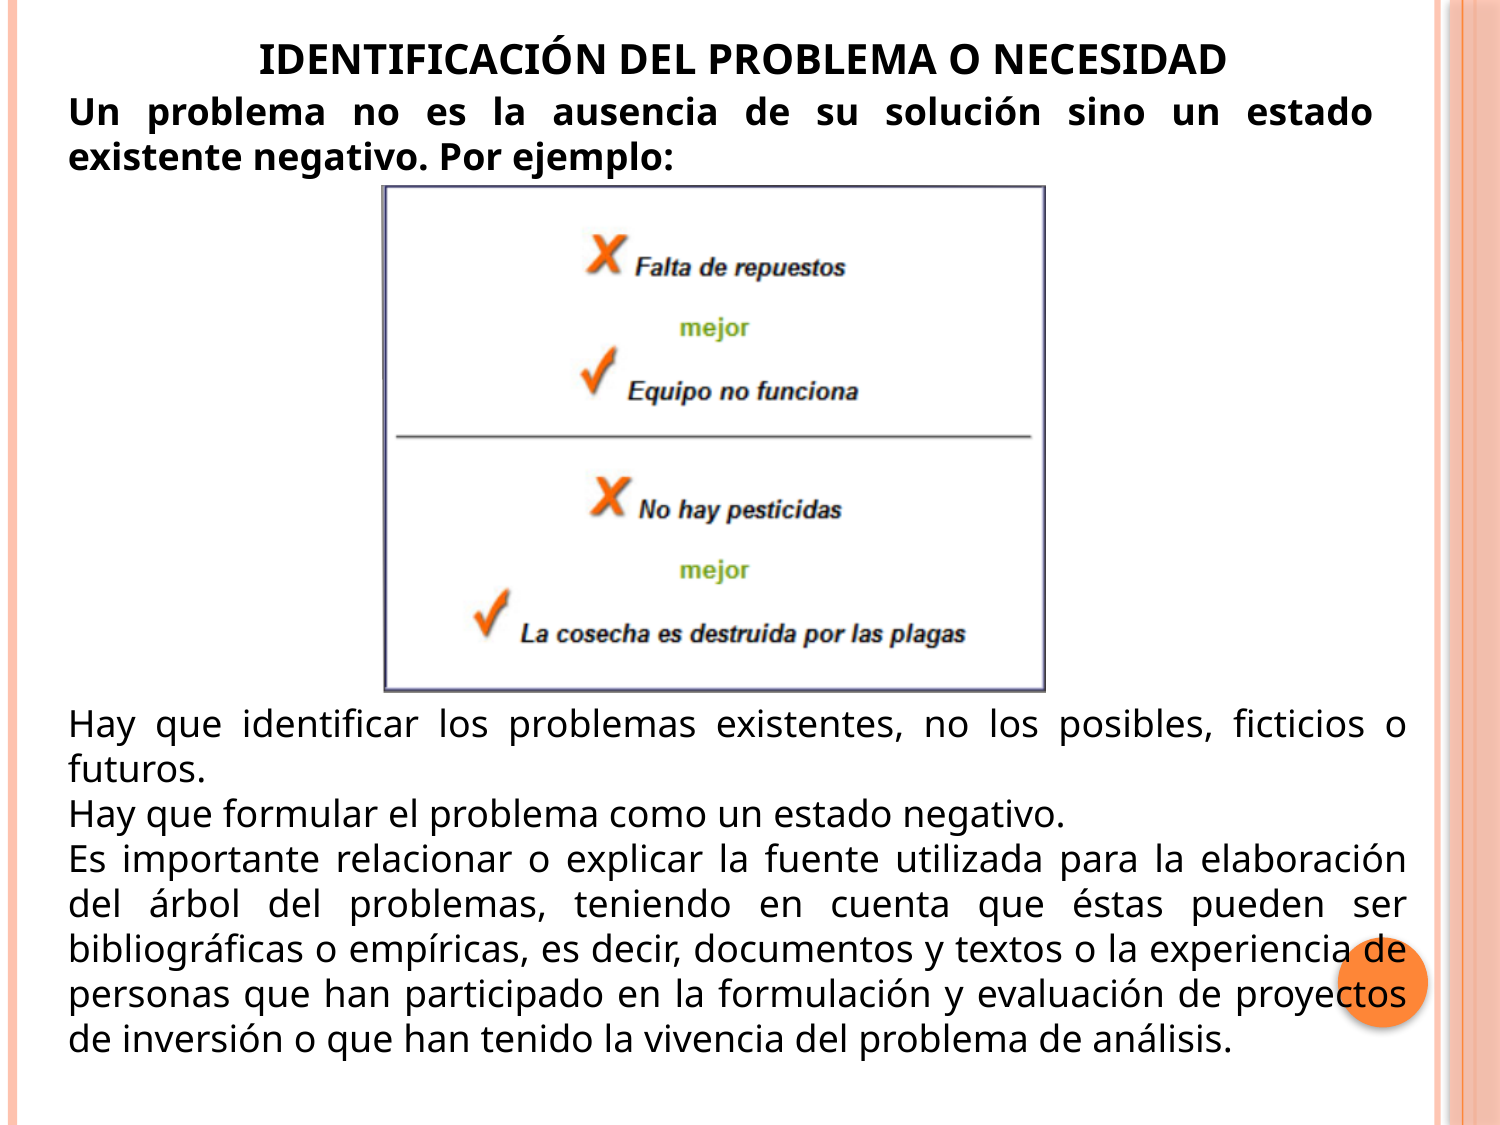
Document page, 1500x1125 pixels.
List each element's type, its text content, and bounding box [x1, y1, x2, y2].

text_box Hay que identificar los problemas existentes, no los posibles, ficticios o futuros. Hay que formular el problema como un estado negativo. Es importante relacionar o explicar la fuente utilizada para la elaboración del árbol del problemas, teniendo en cuenta que éstas pueden ser bibliográficas o empíricas, es decir, documentos y textos o la experiencia de personas que han participado en la formulación y evaluación de proyectos de inversión o que han tenido la vivencia del problema de análisis. [53, 692, 1424, 1068]
list Un problema no es la ausencia de su solución sino un estado existente negativo. Por ejemplo: [53, 80, 1390, 211]
picture [380, 185, 1046, 693]
title IDENTIFICACIÓN DEL PROBLEMA O NECESIDAD [64, 19, 1424, 90]
